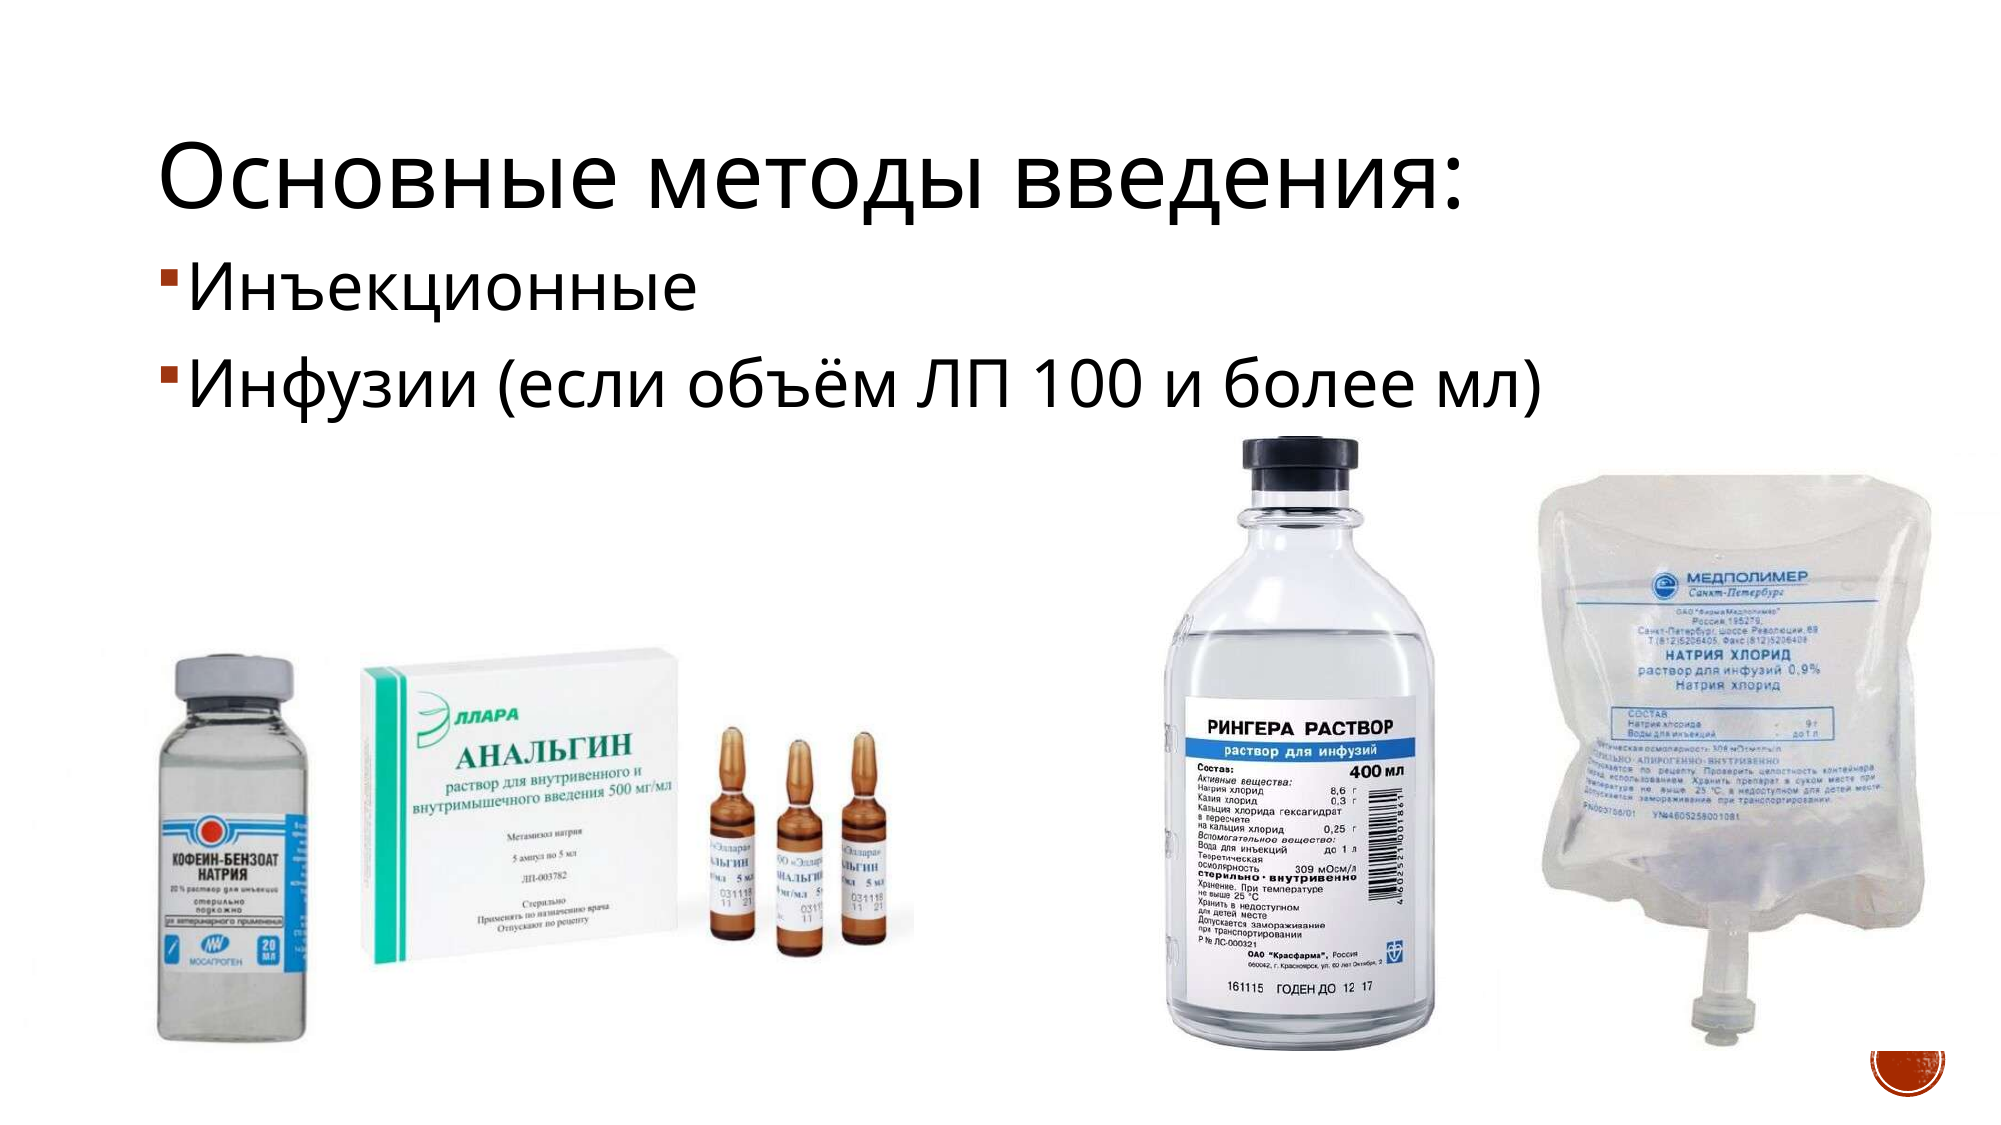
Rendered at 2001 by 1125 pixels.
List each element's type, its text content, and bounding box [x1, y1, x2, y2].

picture [0, 529, 914, 1083]
picture [991, 436, 2000, 1051]
list Основные методы введения: Инъекционные Инфузии (если объём ЛП 100 и более мл) [141, 121, 1792, 787]
